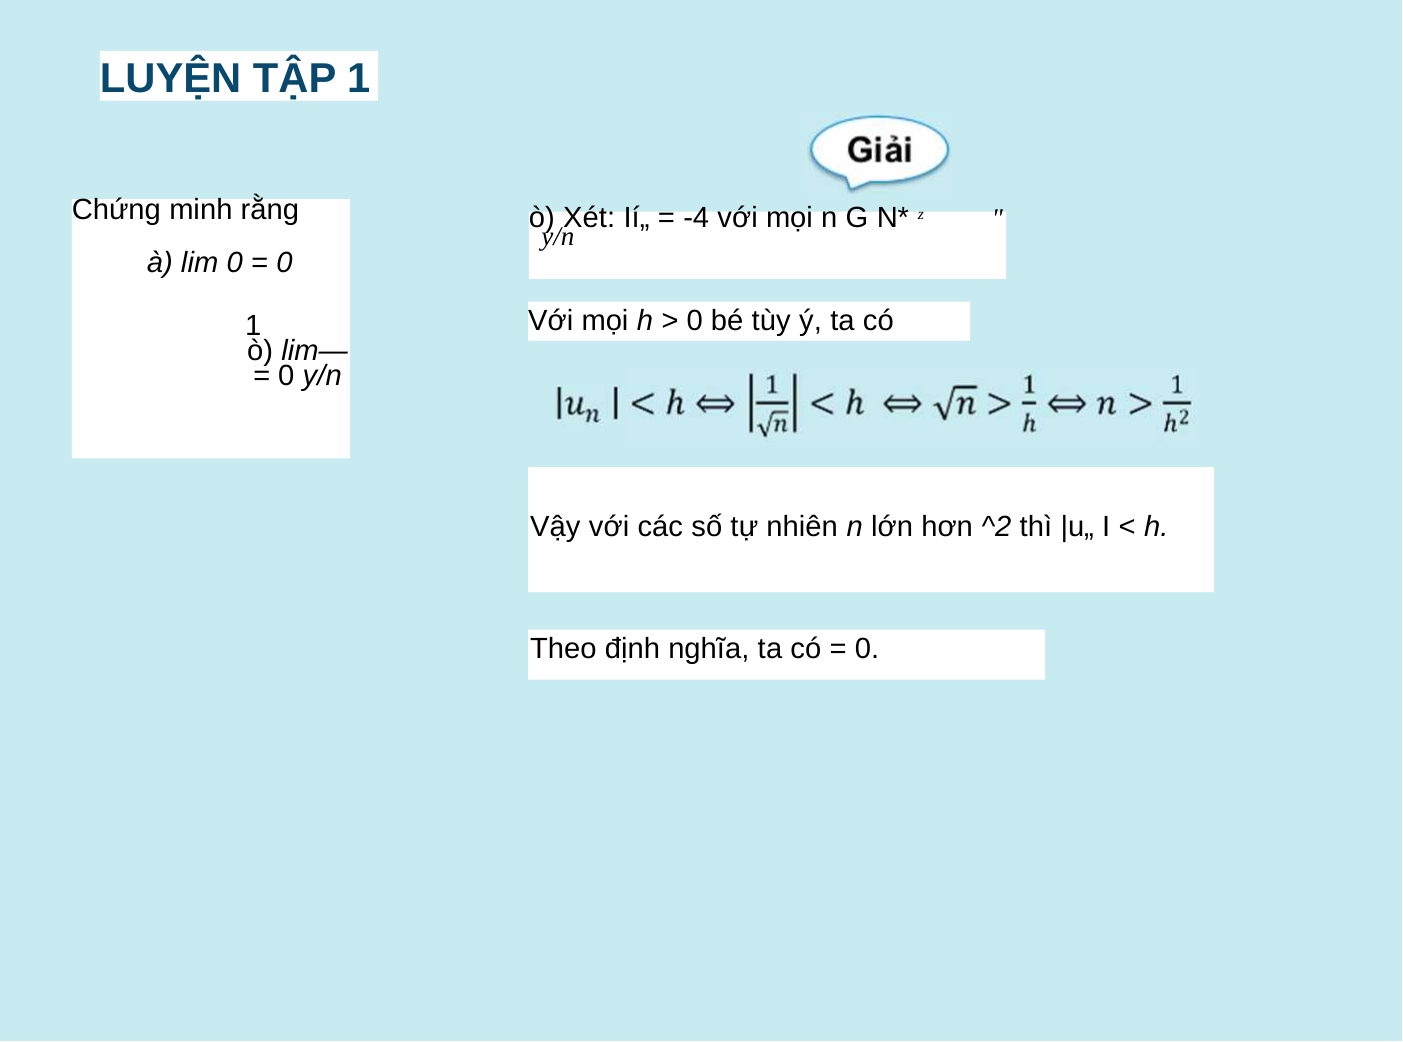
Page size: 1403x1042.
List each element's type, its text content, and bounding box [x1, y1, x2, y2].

text_box Với mọi h > 0 bé tùy ý, ta có [528, 301, 971, 341]
picture [627, 369, 1197, 442]
picture [806, 114, 952, 194]
text_box Vậy với các số tự nhiên n lớn hơn ^2 thì |u„ I < h. [528, 467, 1214, 593]
text_box ò) Xét: Ií„ = -4 với mọi n G N* z " y/n [528, 211, 1007, 279]
text_box LUYỆN TẬP 1 [99, 50, 379, 101]
text_box Chứng minh rằng à) lim 0 = 0 1 ò) lim— = 0 y/n [71, 199, 350, 459]
text_box Theo định nghĩa, ta có = 0. [528, 629, 1046, 680]
picture [555, 384, 620, 425]
